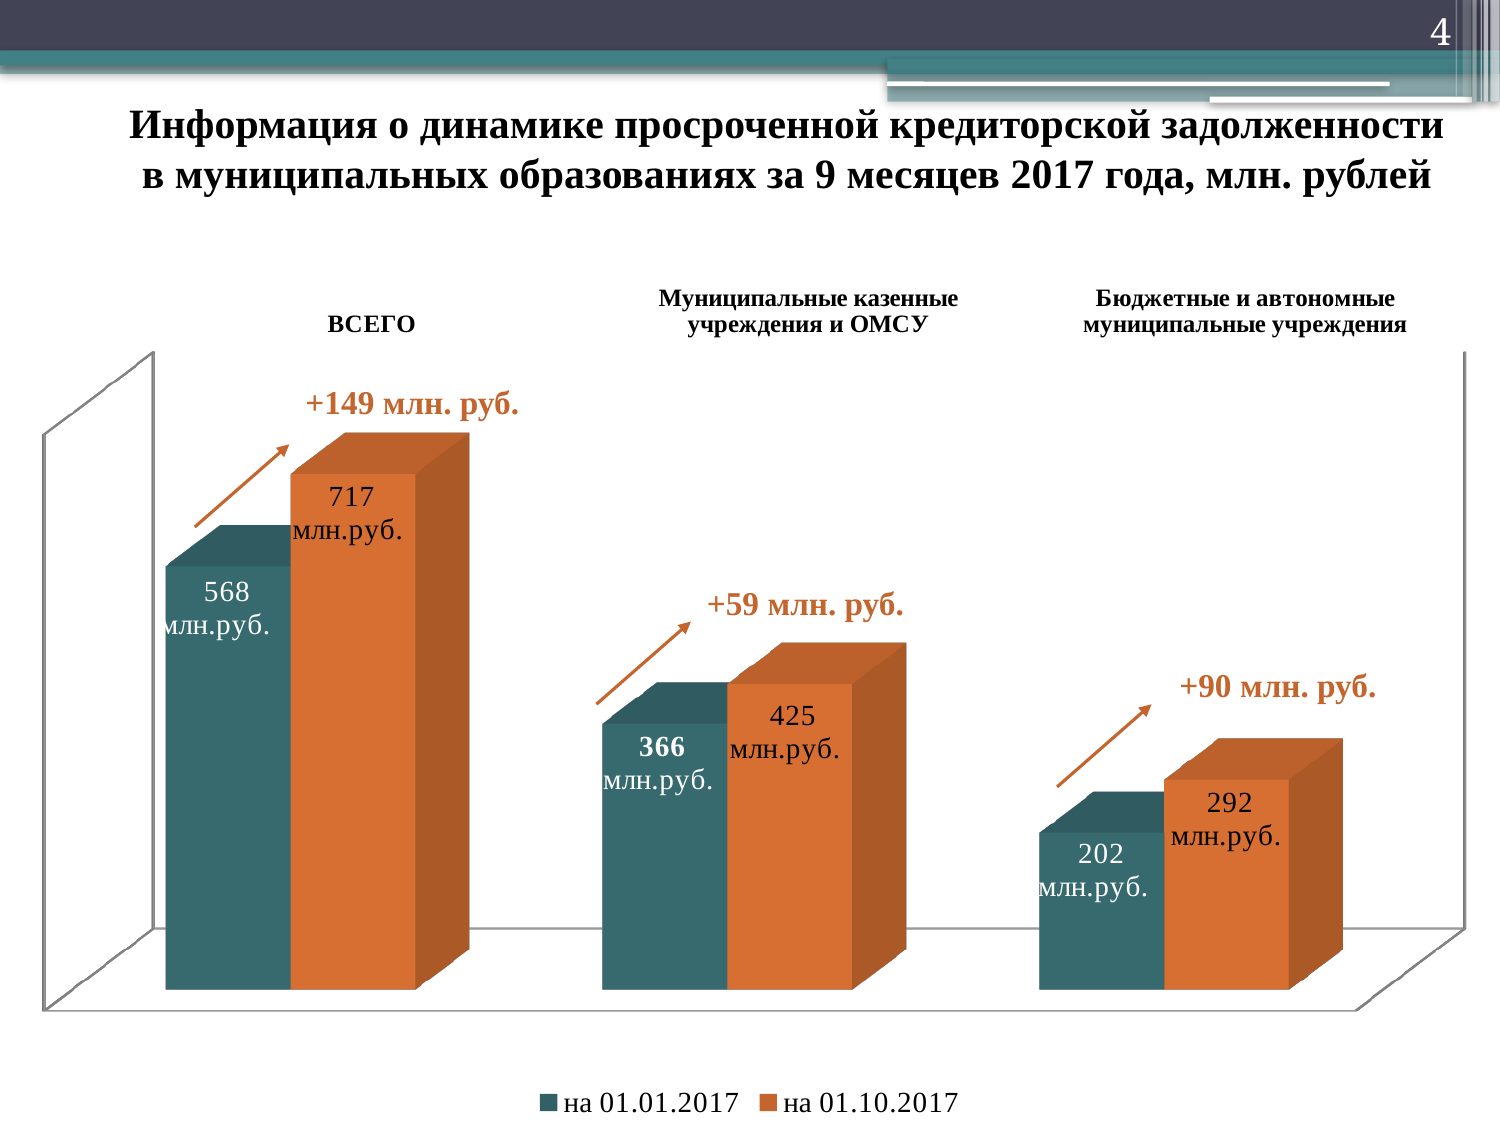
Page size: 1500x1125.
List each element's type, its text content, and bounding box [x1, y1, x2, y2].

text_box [194, 444, 290, 528]
chart [0, 219, 1500, 1125]
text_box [596, 621, 692, 705]
slide_number 4 [1341, 0, 1466, 61]
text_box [1056, 703, 1152, 788]
text_box Информация о динамике просроченной кредиторской задолженности в муниципальных образованиях за 9 месяцев 2017 года, млн. рублей [0, 89, 1500, 205]
